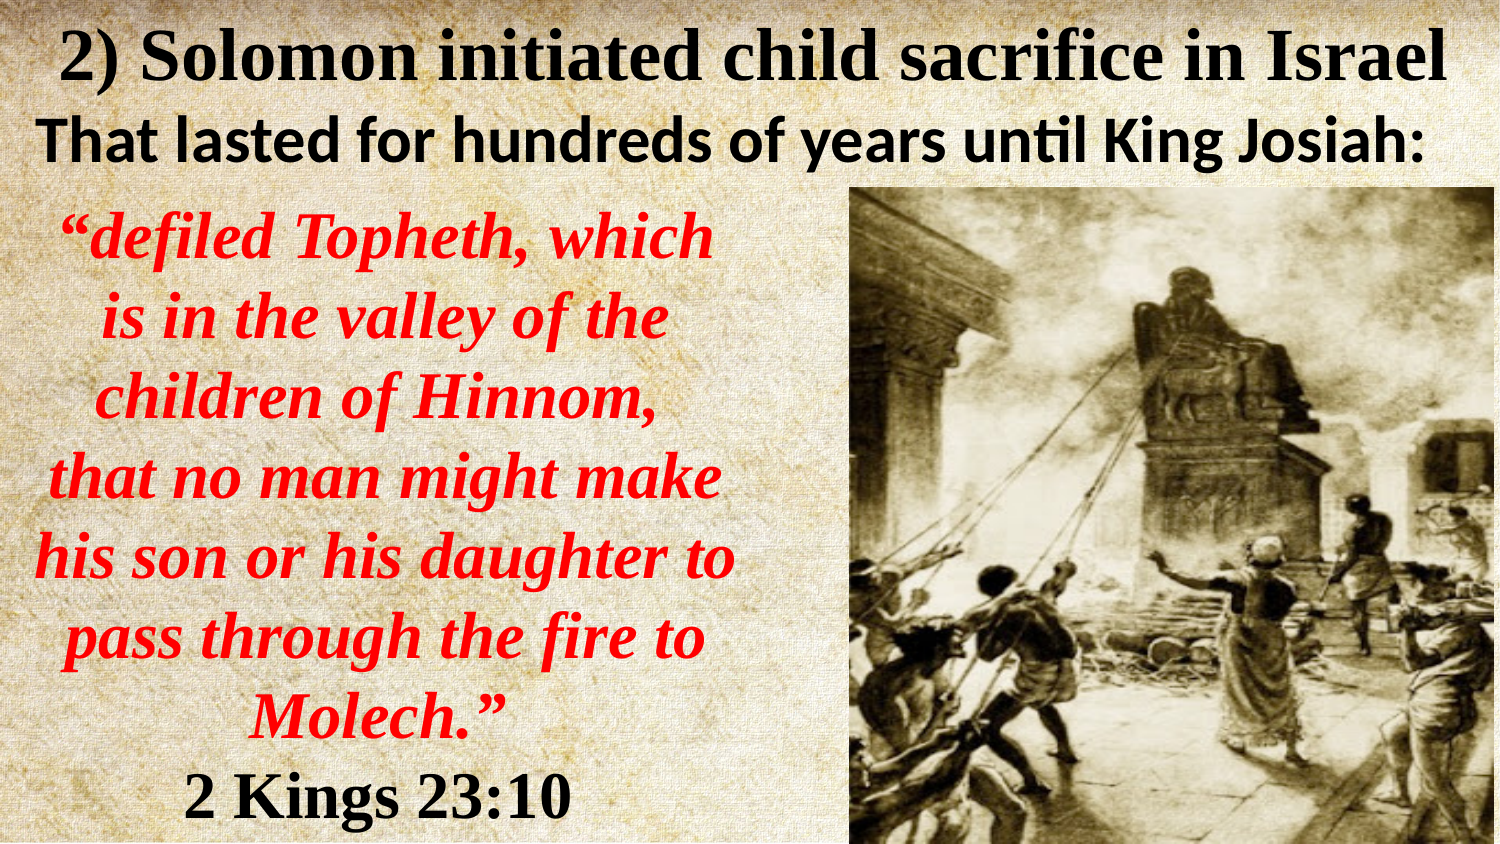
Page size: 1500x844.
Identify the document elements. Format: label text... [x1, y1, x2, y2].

picture [0, 0, 1500, 844]
text_box “defiled Topheth, which is in the valley of the children of Hinnom, that no man might make his son or his daughter to pass through the fire to Molech.” 2 Kings 23:10 [11, 184, 762, 839]
list 2) Solomon initiated child sacrifice in Israel That lasted for hundreds of years until King Josiah: [5, 0, 1494, 185]
